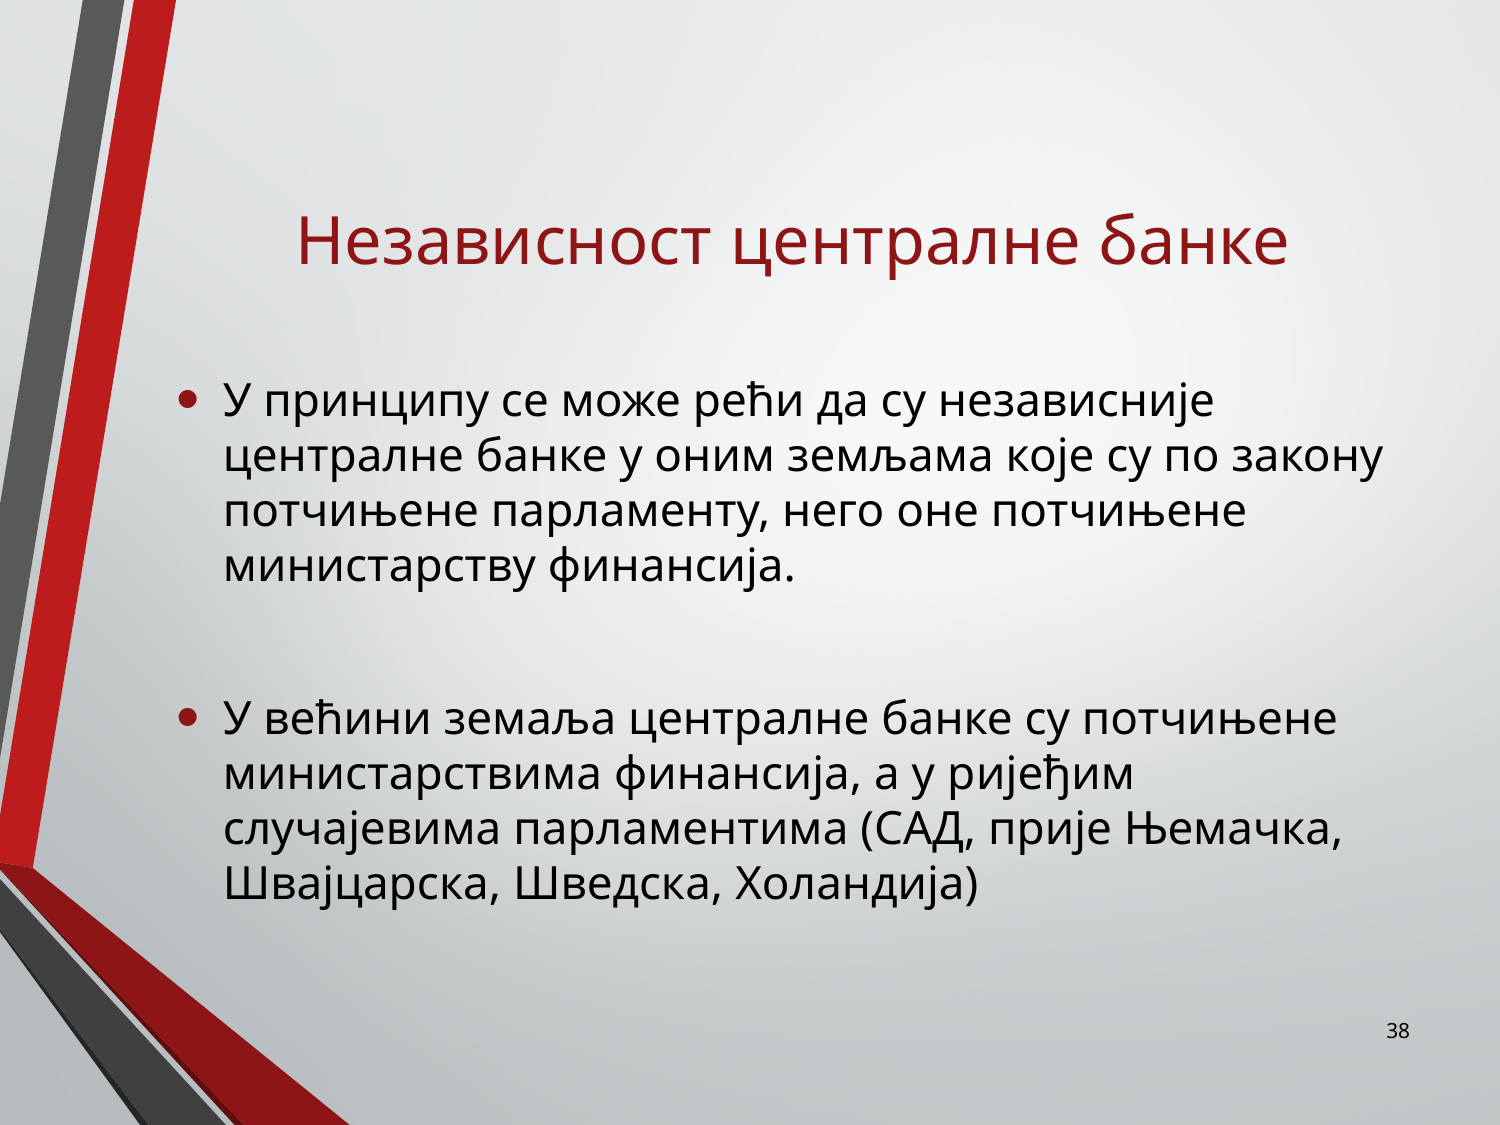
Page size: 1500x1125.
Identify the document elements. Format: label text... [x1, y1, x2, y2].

title Независност централне банке [161, 75, 1425, 400]
slide_number 38 [1354, 1001, 1425, 1062]
list У принципу се може рећи да су независније централне банке у оним земљама које су по закону потчињене парламенту, него оне потчињене министарству финансија. У већини земаља централне банке су потчињене министарствима финансија, а у ријеђим случајевима парламентима (САД, прије Њемачка, Швајцарска, Шведска, Холандија) [161, 400, 1425, 985]
